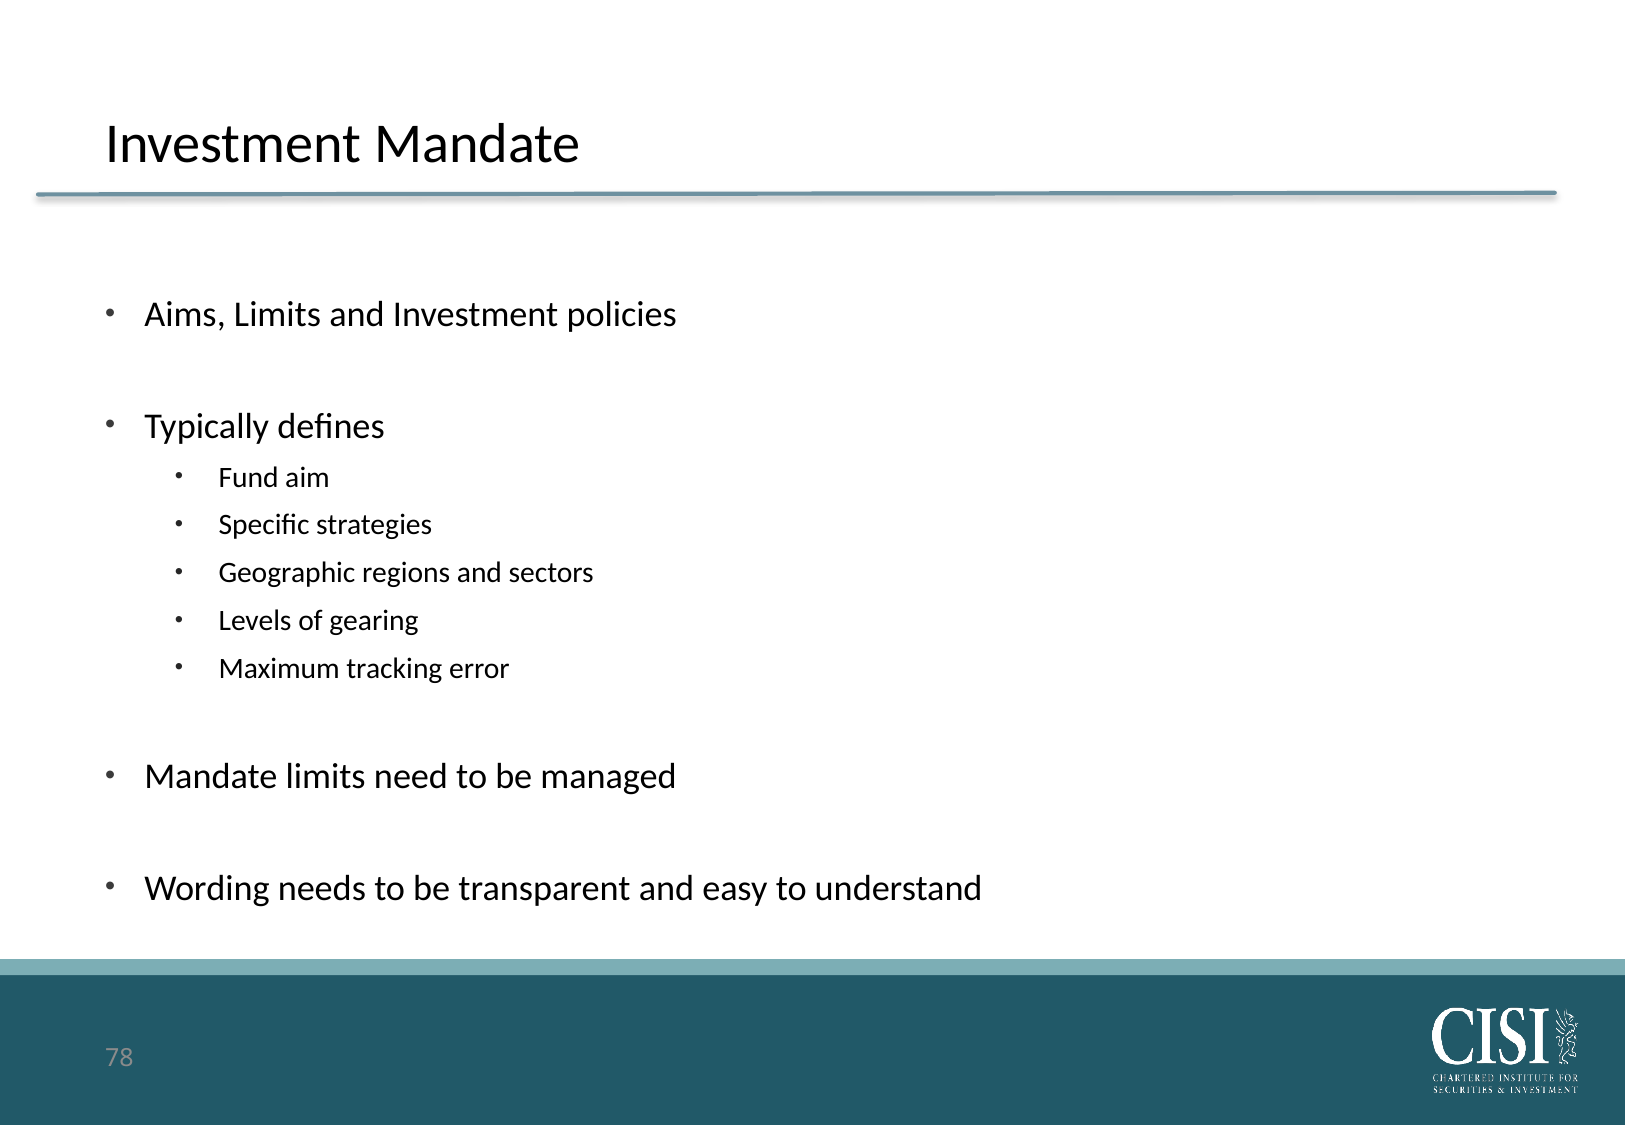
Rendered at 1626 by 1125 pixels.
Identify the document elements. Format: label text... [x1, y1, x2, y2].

list Aims, Limits and Investment policies Typically defines Fund aim Specific strategies Geographic regions and sectors Levels of gearing Maximum tracking error Mandate limits need to be managed Wording needs to be transparent and easy to understand [90, 227, 1512, 918]
picture [0, 976, 1625, 1125]
title Investment Mandate [90, 98, 1512, 227]
slide_number 78 [90, 1028, 171, 1089]
